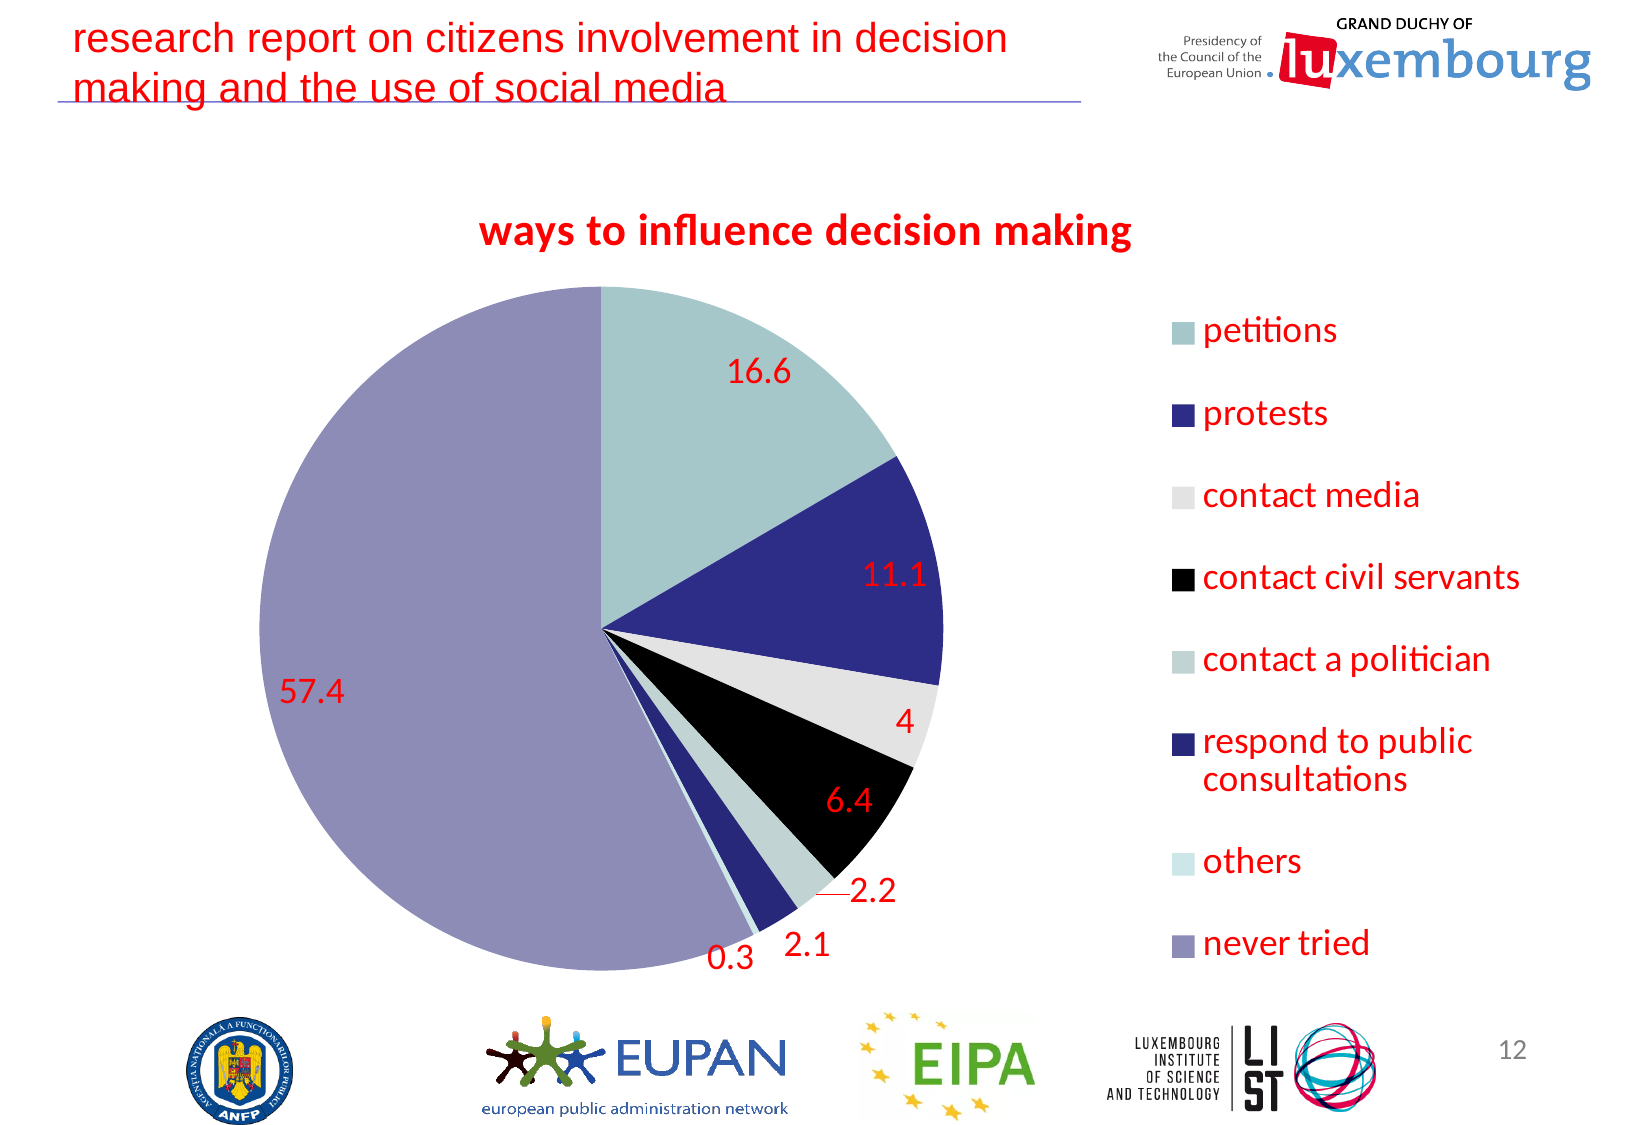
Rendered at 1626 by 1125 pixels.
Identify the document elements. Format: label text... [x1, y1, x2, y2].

picture [186, 1017, 293, 1125]
picture [482, 1016, 788, 1117]
picture [859, 1016, 1035, 1121]
picture [1158, 18, 1591, 91]
slide_number 12 [1426, 1022, 1543, 1106]
picture [1107, 1023, 1376, 1112]
chart [68, 172, 1544, 1016]
title research report on citizens involvement in decision making and the use of social media [57, 18, 1082, 103]
